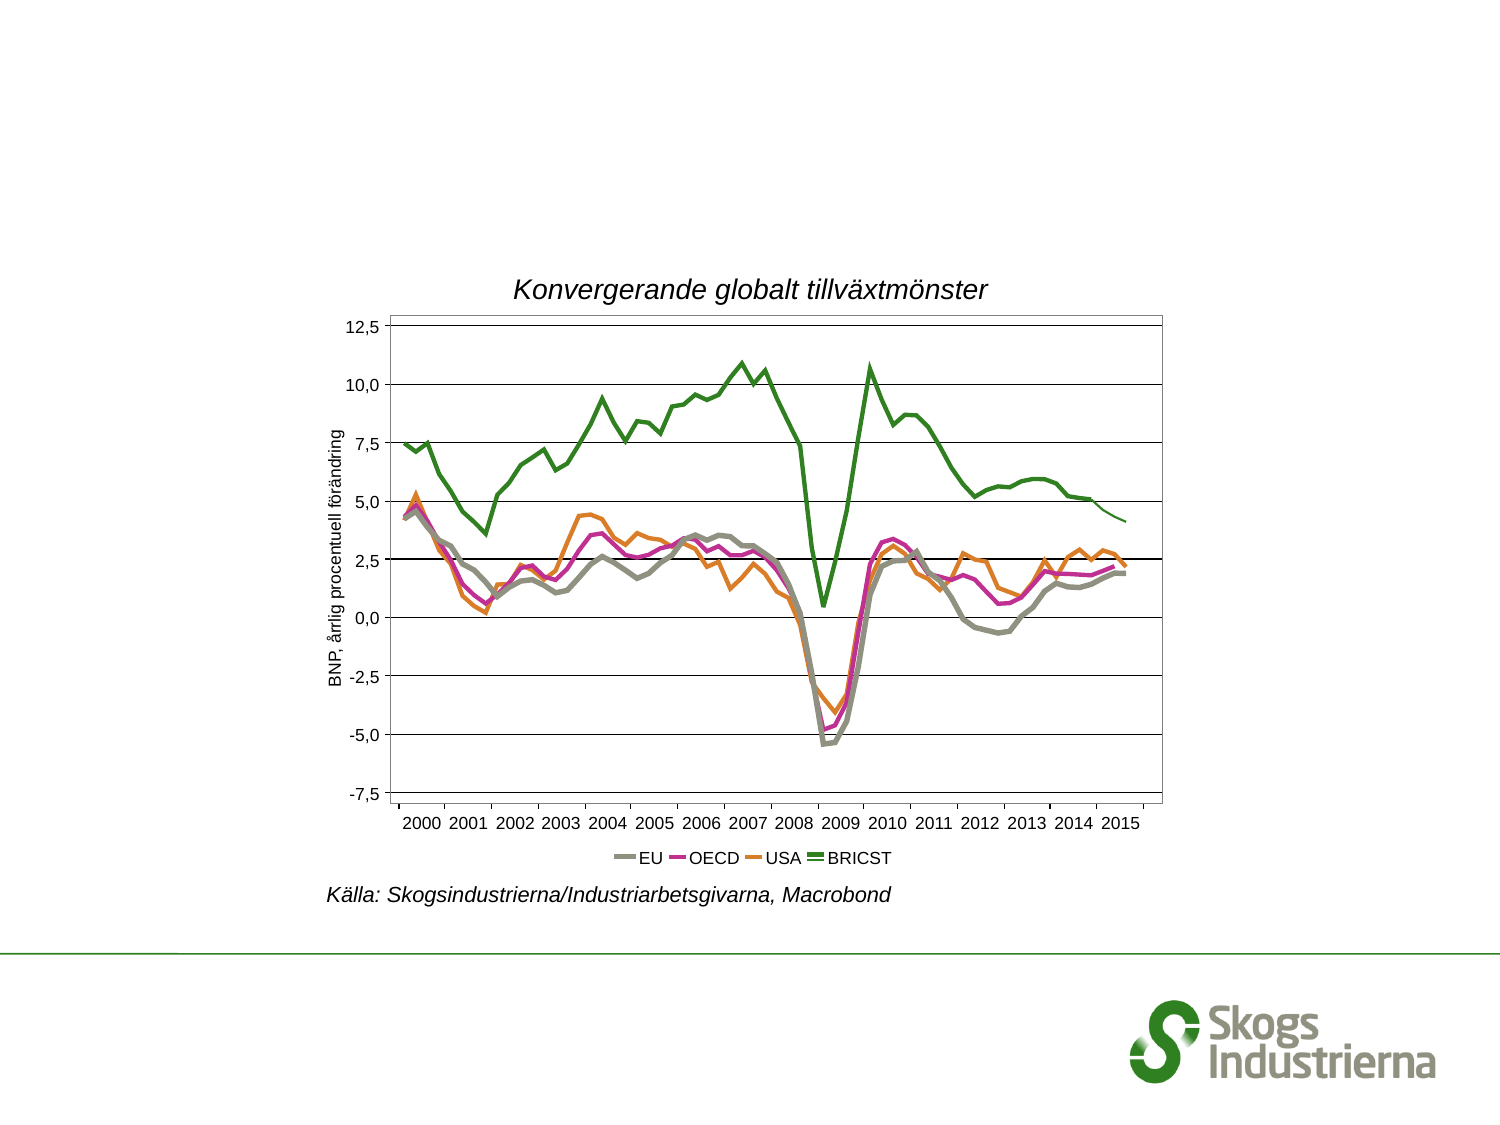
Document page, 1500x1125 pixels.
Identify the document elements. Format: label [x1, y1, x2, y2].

picture [1128, 999, 1436, 1091]
list [314, 262, 1186, 918]
